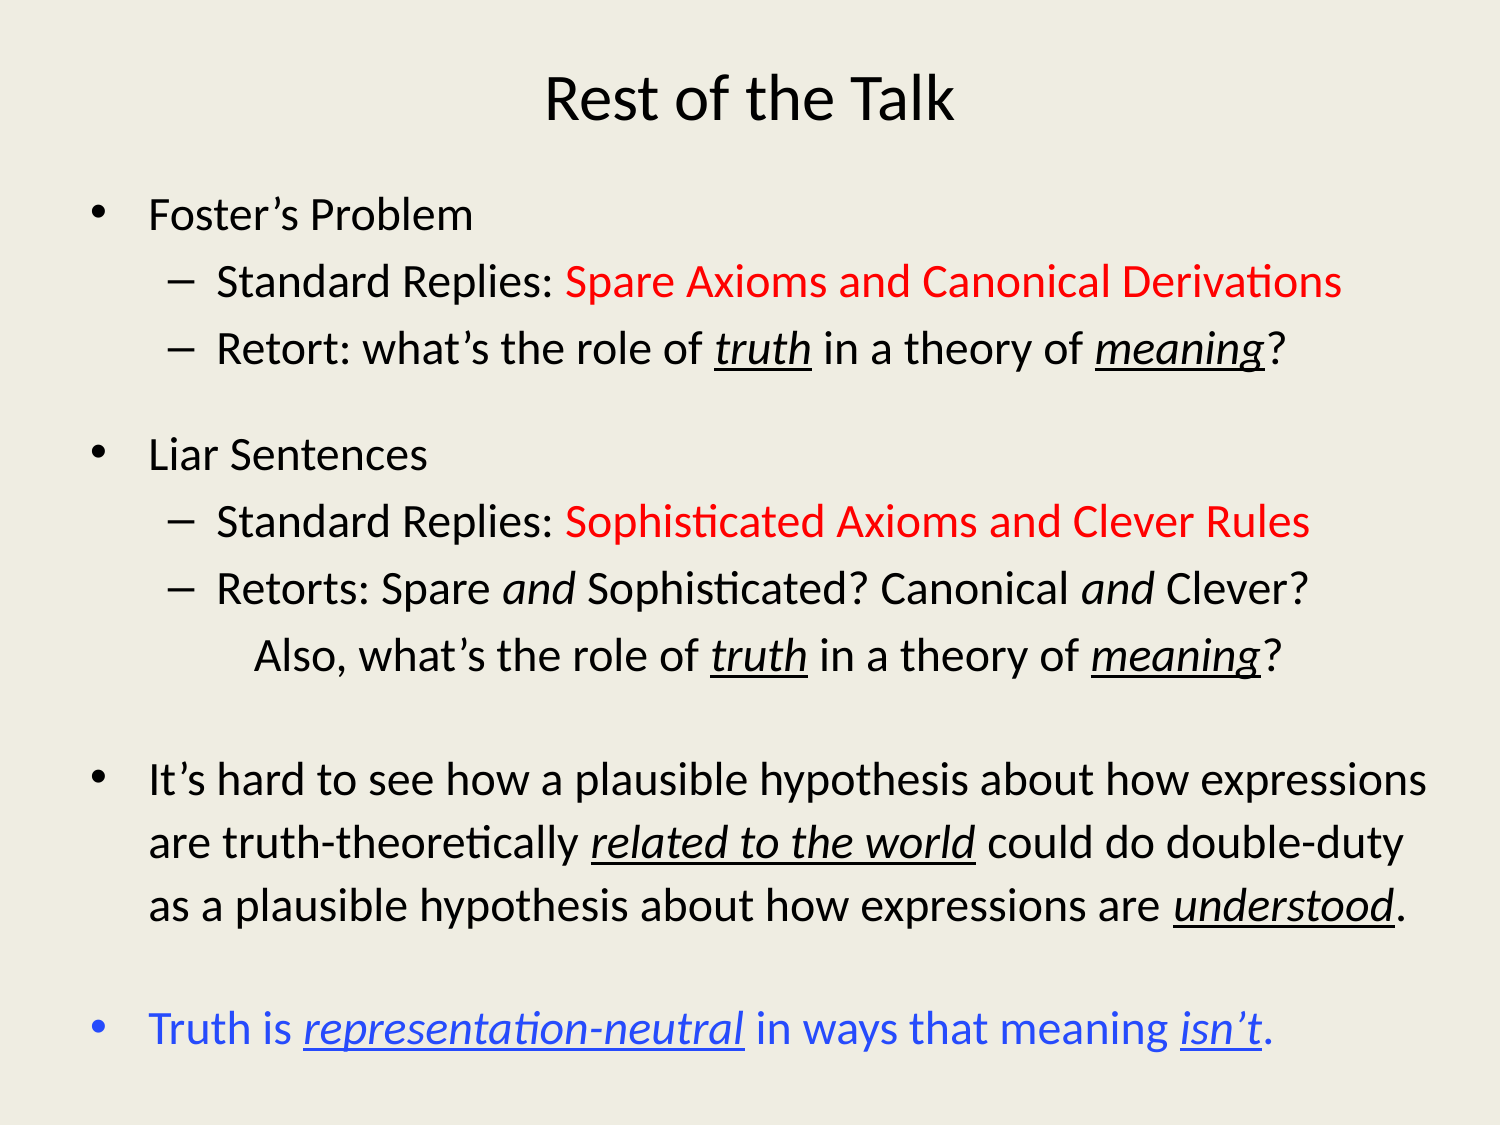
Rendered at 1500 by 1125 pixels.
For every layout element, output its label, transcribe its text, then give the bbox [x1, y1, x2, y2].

list Foster’s Problem Standard Replies: Spare Axioms and Canonical Derivations Retort: what’s the role of truth in a theory of meaning? Liar Sentences Standard Replies: Sophisticated Axioms and Clever Rules Retorts: Spare and Sophisticated? Canonical and Clever? Also, what’s the role of truth in a theory of meaning? It’s hard to see how a plausible hypothesis about how expressions are truth-theoretically related to the world could do double-duty as a plausible hypothesis about how expressions are understood. Truth is representation-neutral in ways that meaning isn’t. [75, 174, 1455, 1103]
title Rest of the Talk [75, 0, 1425, 174]
